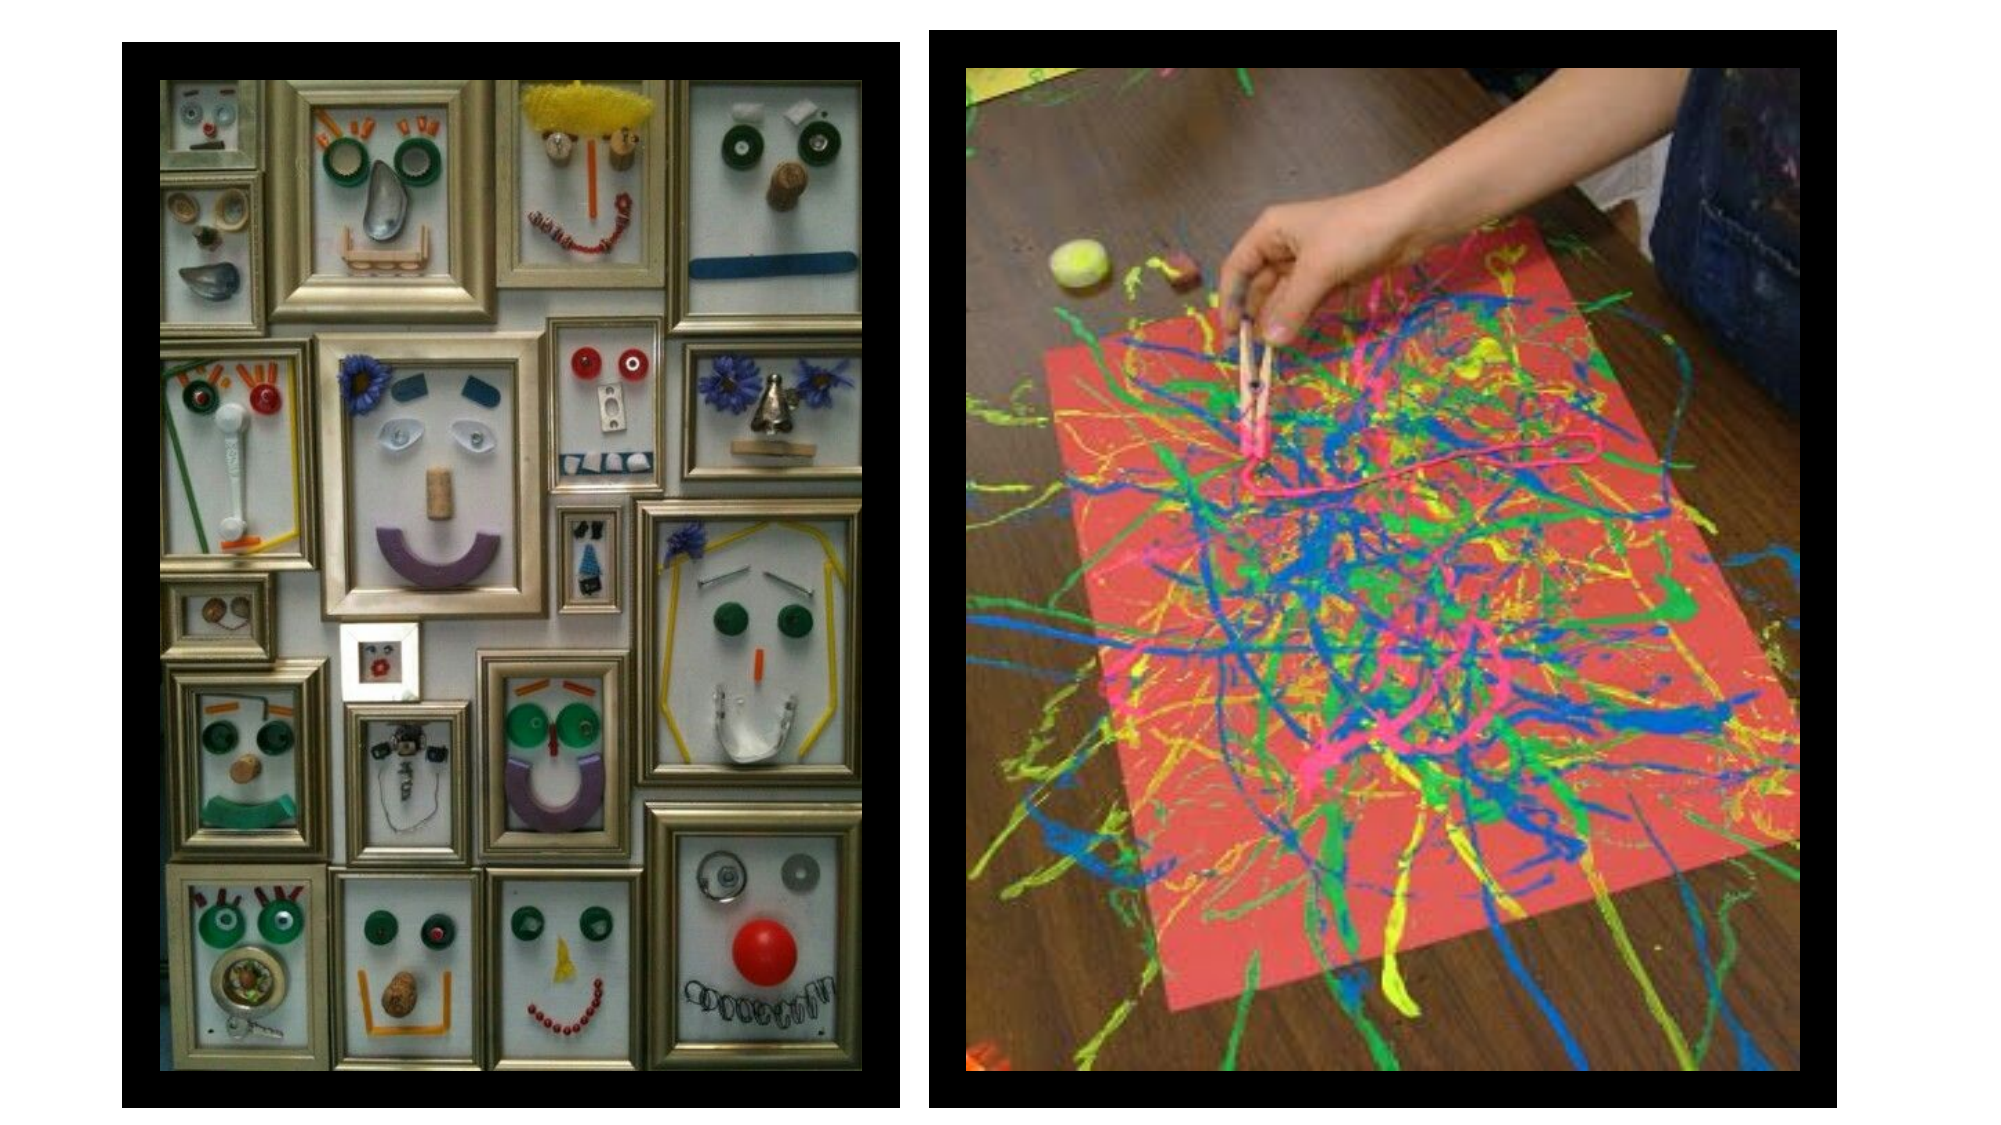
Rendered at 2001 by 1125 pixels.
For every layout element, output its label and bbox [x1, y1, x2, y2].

picture [159, 79, 863, 1071]
picture [966, 67, 1800, 1071]
